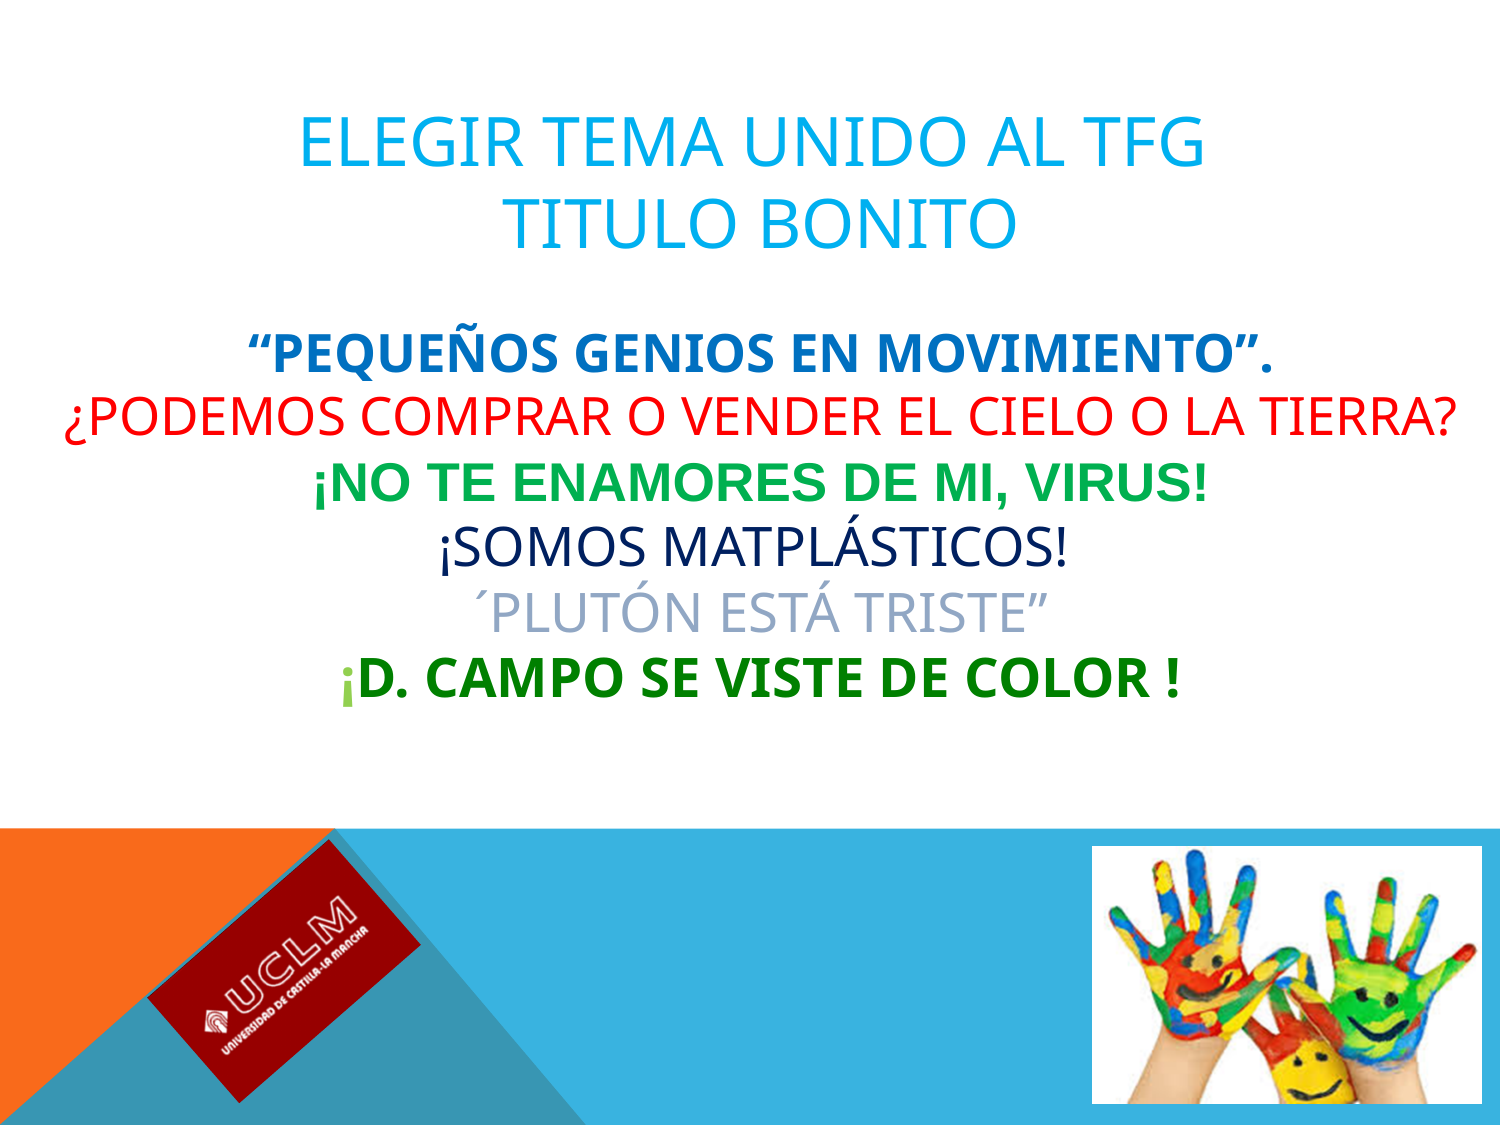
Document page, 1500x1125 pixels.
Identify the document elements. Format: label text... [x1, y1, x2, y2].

picture [147, 839, 421, 1104]
title Elegir tema unido al TFG Titulo bonito “PEQUEÑOS GENIOS EN MOVIMIENTO”. ¿Podemos comprar o vender el cielo o la tierra? ¡NO TE ENAMORES DE MI, VIRUS! ¡Somos matplásticos! ´Plutón está triste” ¡D. Campo se viste de color ! [41, 60, 1482, 811]
picture [1092, 845, 1482, 1104]
